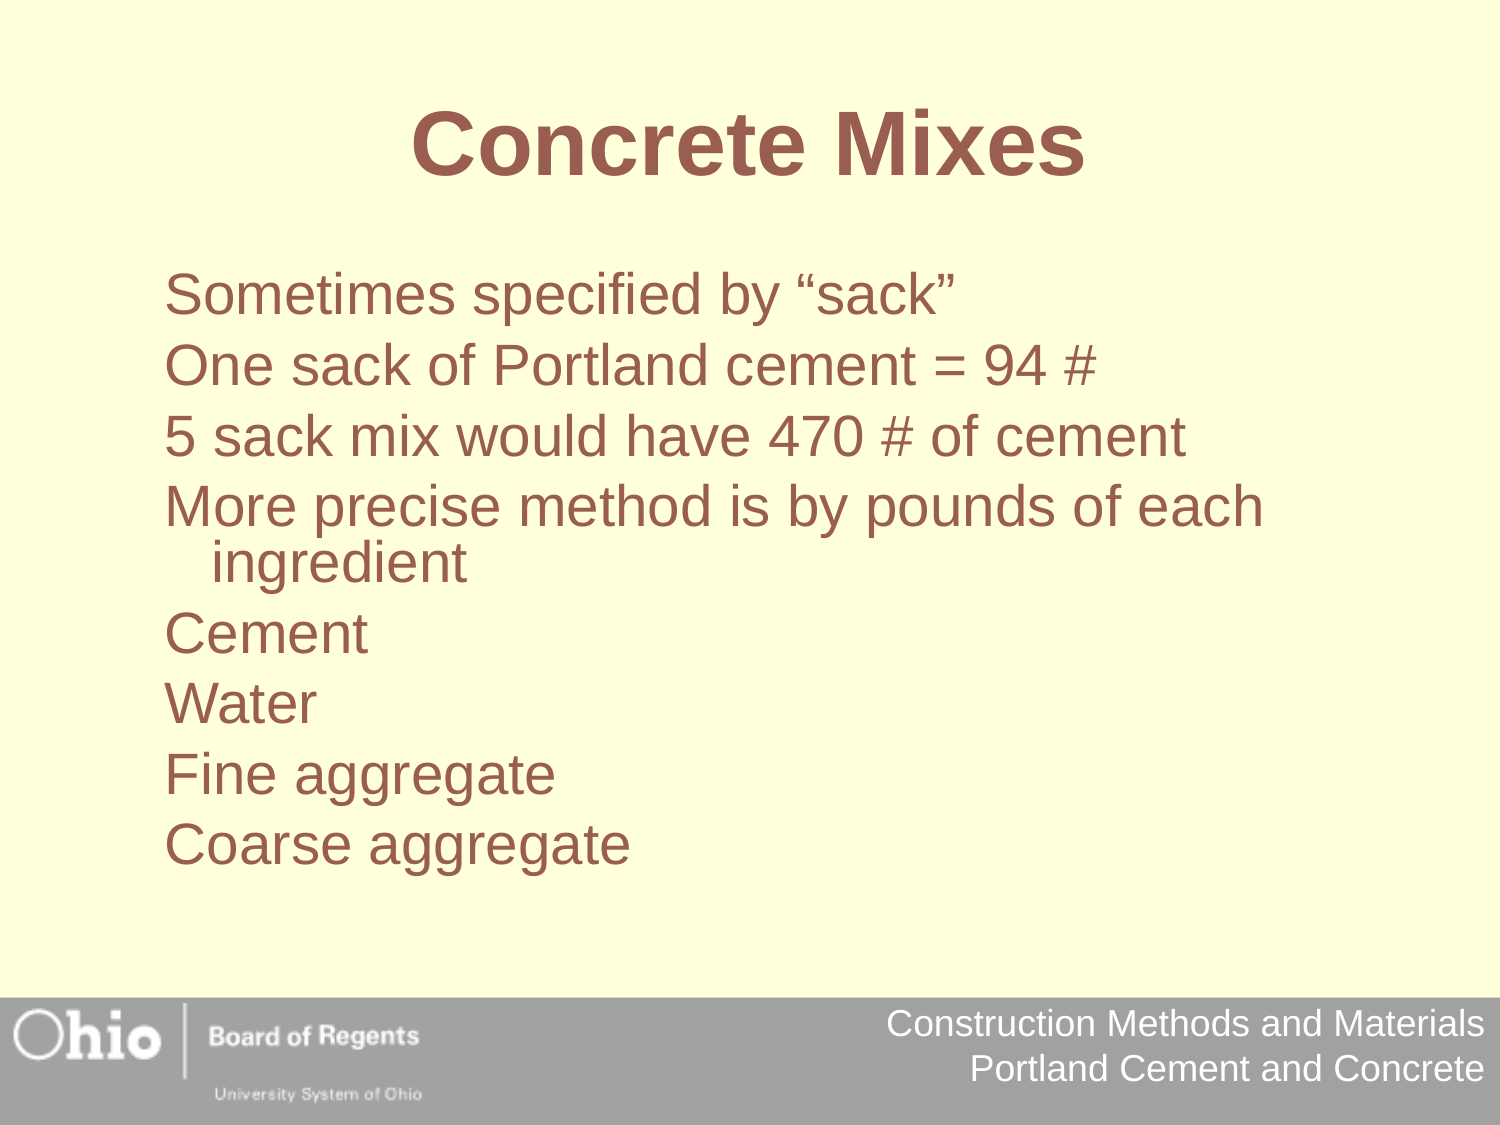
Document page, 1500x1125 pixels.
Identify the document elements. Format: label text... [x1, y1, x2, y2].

list Sometimes specified by “sack” One sack of Portland cement = 94 # 5 sack mix would have 470 # of cement More precise method is by pounds of each ingredient Cement Water Fine aggregate Coarse aggregate [74, 262, 1425, 925]
title Concrete Mixes [74, 20, 1425, 257]
picture [0, 1003, 425, 1125]
